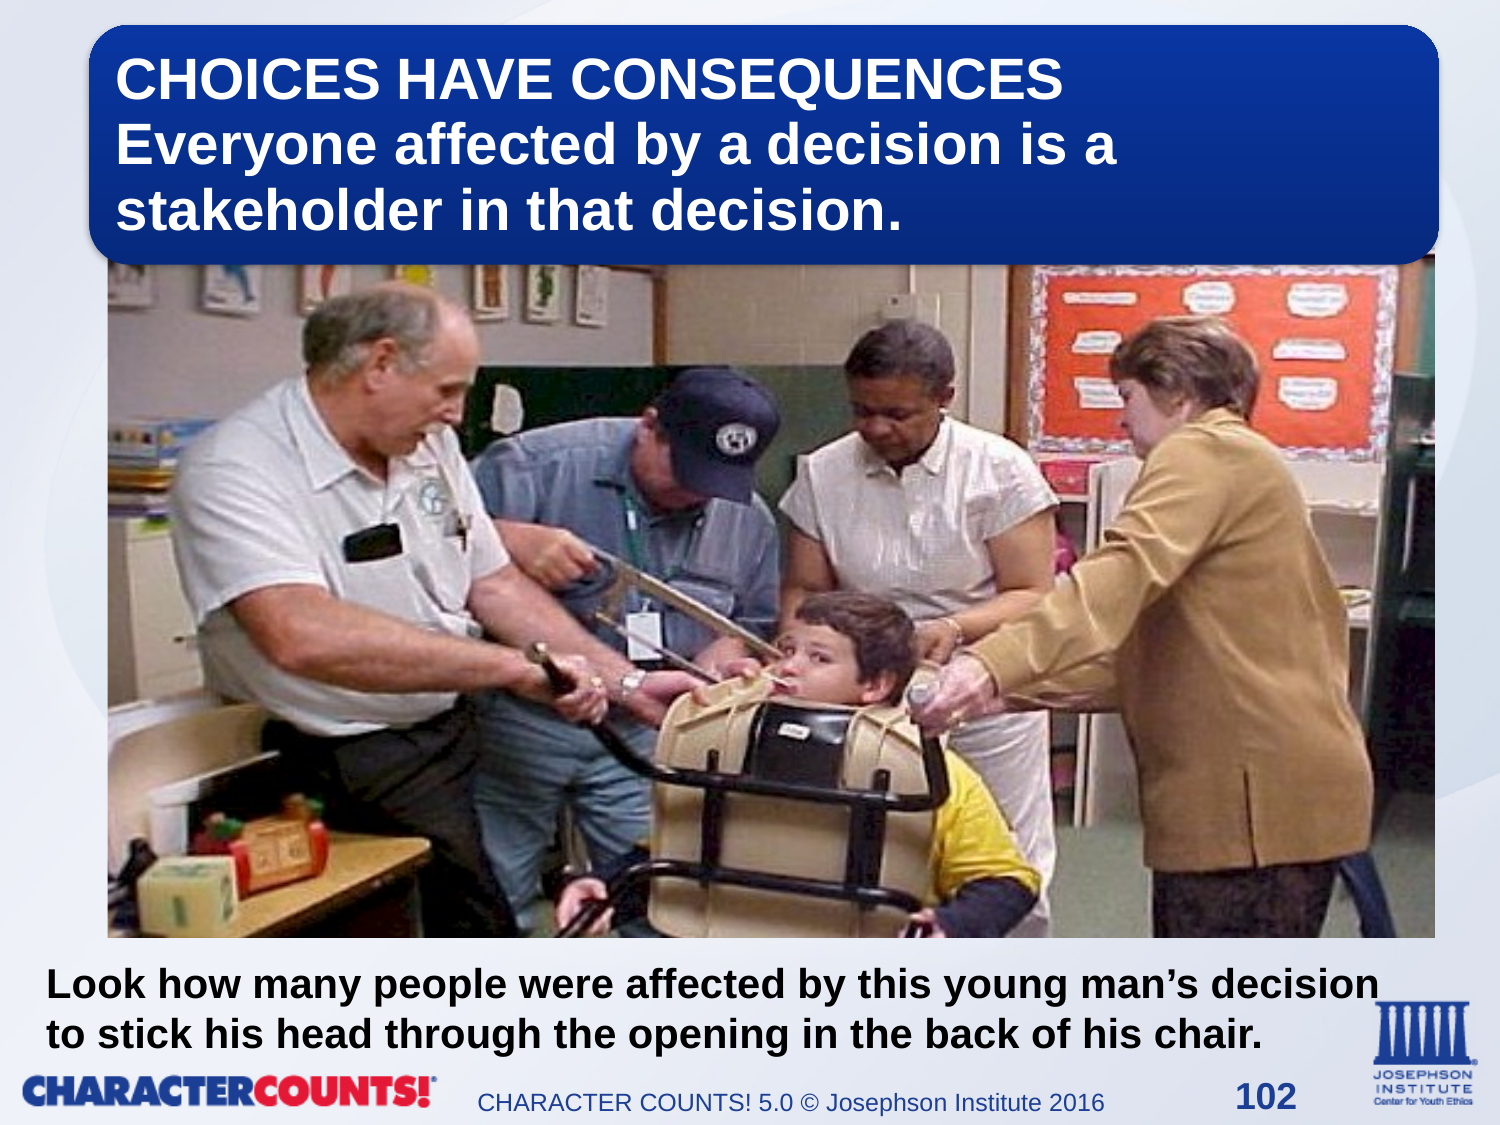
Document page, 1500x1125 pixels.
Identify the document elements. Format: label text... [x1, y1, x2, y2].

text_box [89, 24, 1440, 265]
picture [0, 0, 1500, 1125]
text_box Look how many people were affected by this young man’s decision to stick his head through the opening in the back of his chair. [31, 949, 1403, 1110]
